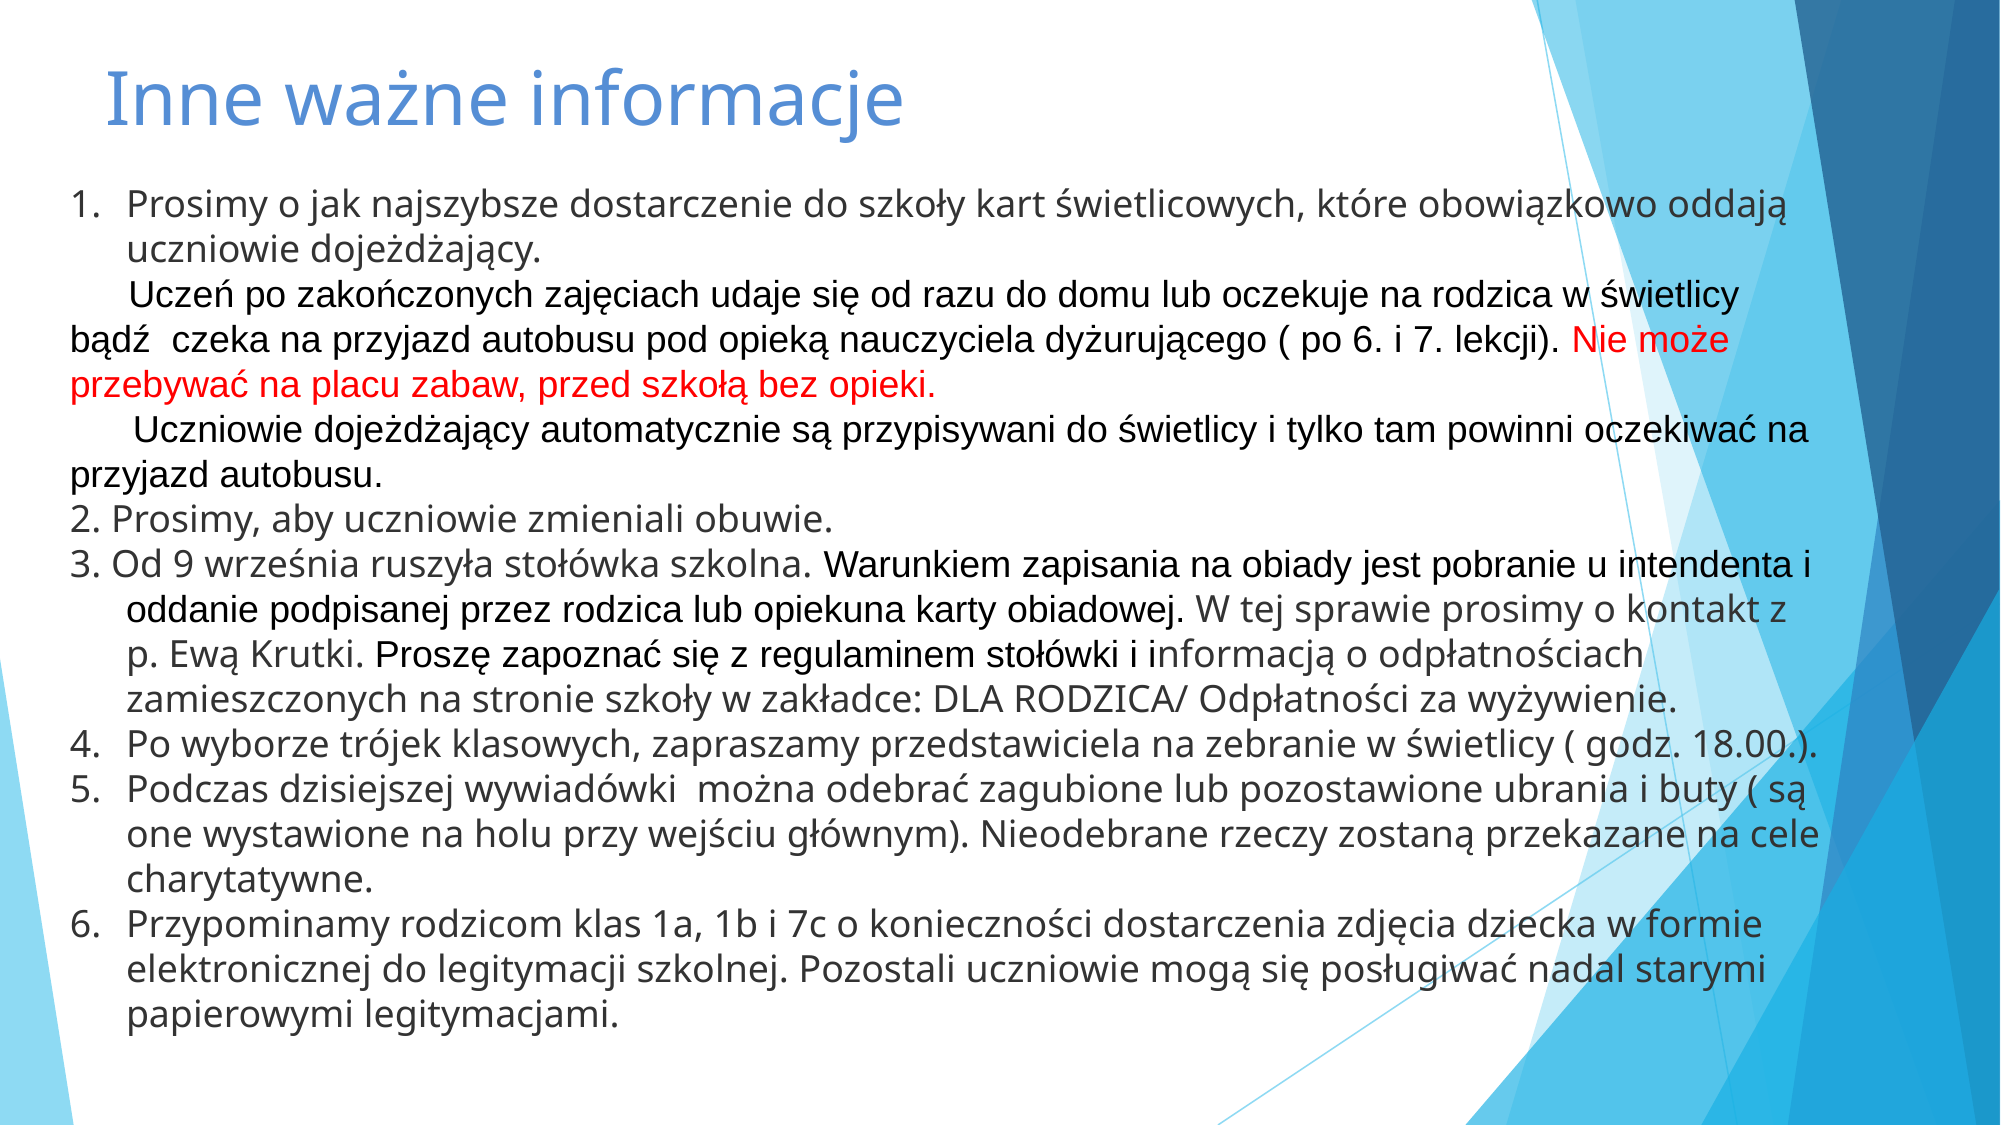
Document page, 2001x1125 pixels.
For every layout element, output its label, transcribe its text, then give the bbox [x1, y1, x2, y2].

text_box Prosimy o jak najszybsze dostarczenie do szkoły kart świetlicowych, które obowiązkowo oddają uczniowie dojeżdżający. Uczeń po zakończonych zajęciach udaje się od razu do domu lub oczekuje na rodzica w świetlicy bądź czeka na przyjazd autobusu pod opieką nauczyciela dyżurującego ( po 6. i 7. lekcji). Nie może przebywać na placu zabaw, przed szkołą bez opieki. Uczniowie dojeżdżający automatycznie są przypisywani do świetlicy i tylko tam powinni oczekiwać na przyjazd autobusu. 2. Prosimy, aby uczniowie zmieniali obuwie. 3. Od 9 września ruszyła stołówka szkolna. Warunkiem zapisania na obiady jest pobranie u intendenta i oddanie podpisanej przez rodzica lub opiekuna karty obiadowej. W tej sprawie prosimy o kontakt z p. Ewą Krutki. Proszę zapoznać się z regulaminem stołówki i informacją o odpłatnościach zamieszczonych na stronie szkoły w zakładce: DLA RODZICA/ Odpłatności za wyżywienie. Po wyborze trójek klasowych, zapraszamy przedstawiciela na zebranie w świetlicy ( godz. 18.00.). Podczas dzisiejszej wywiadówki można odebrać zagubione lub pozostawione ubrania i buty ( są one wystawione na holu przy wejściu głównym). Nieodebrane rzeczy zostaną przekazane na cele charytatywne. Przypominamy rodzicom klas 1a, 1b i 7c o konieczności dostarczenia zdjęcia dziecka w formie elektronicznej do legitymacji szkolnej. Pozostali uczniowie mogą się posługiwać nadal starymi papierowymi legitymacjami. [55, 172, 1839, 1125]
text_box Inne ważne informacje [90, 42, 1508, 172]
